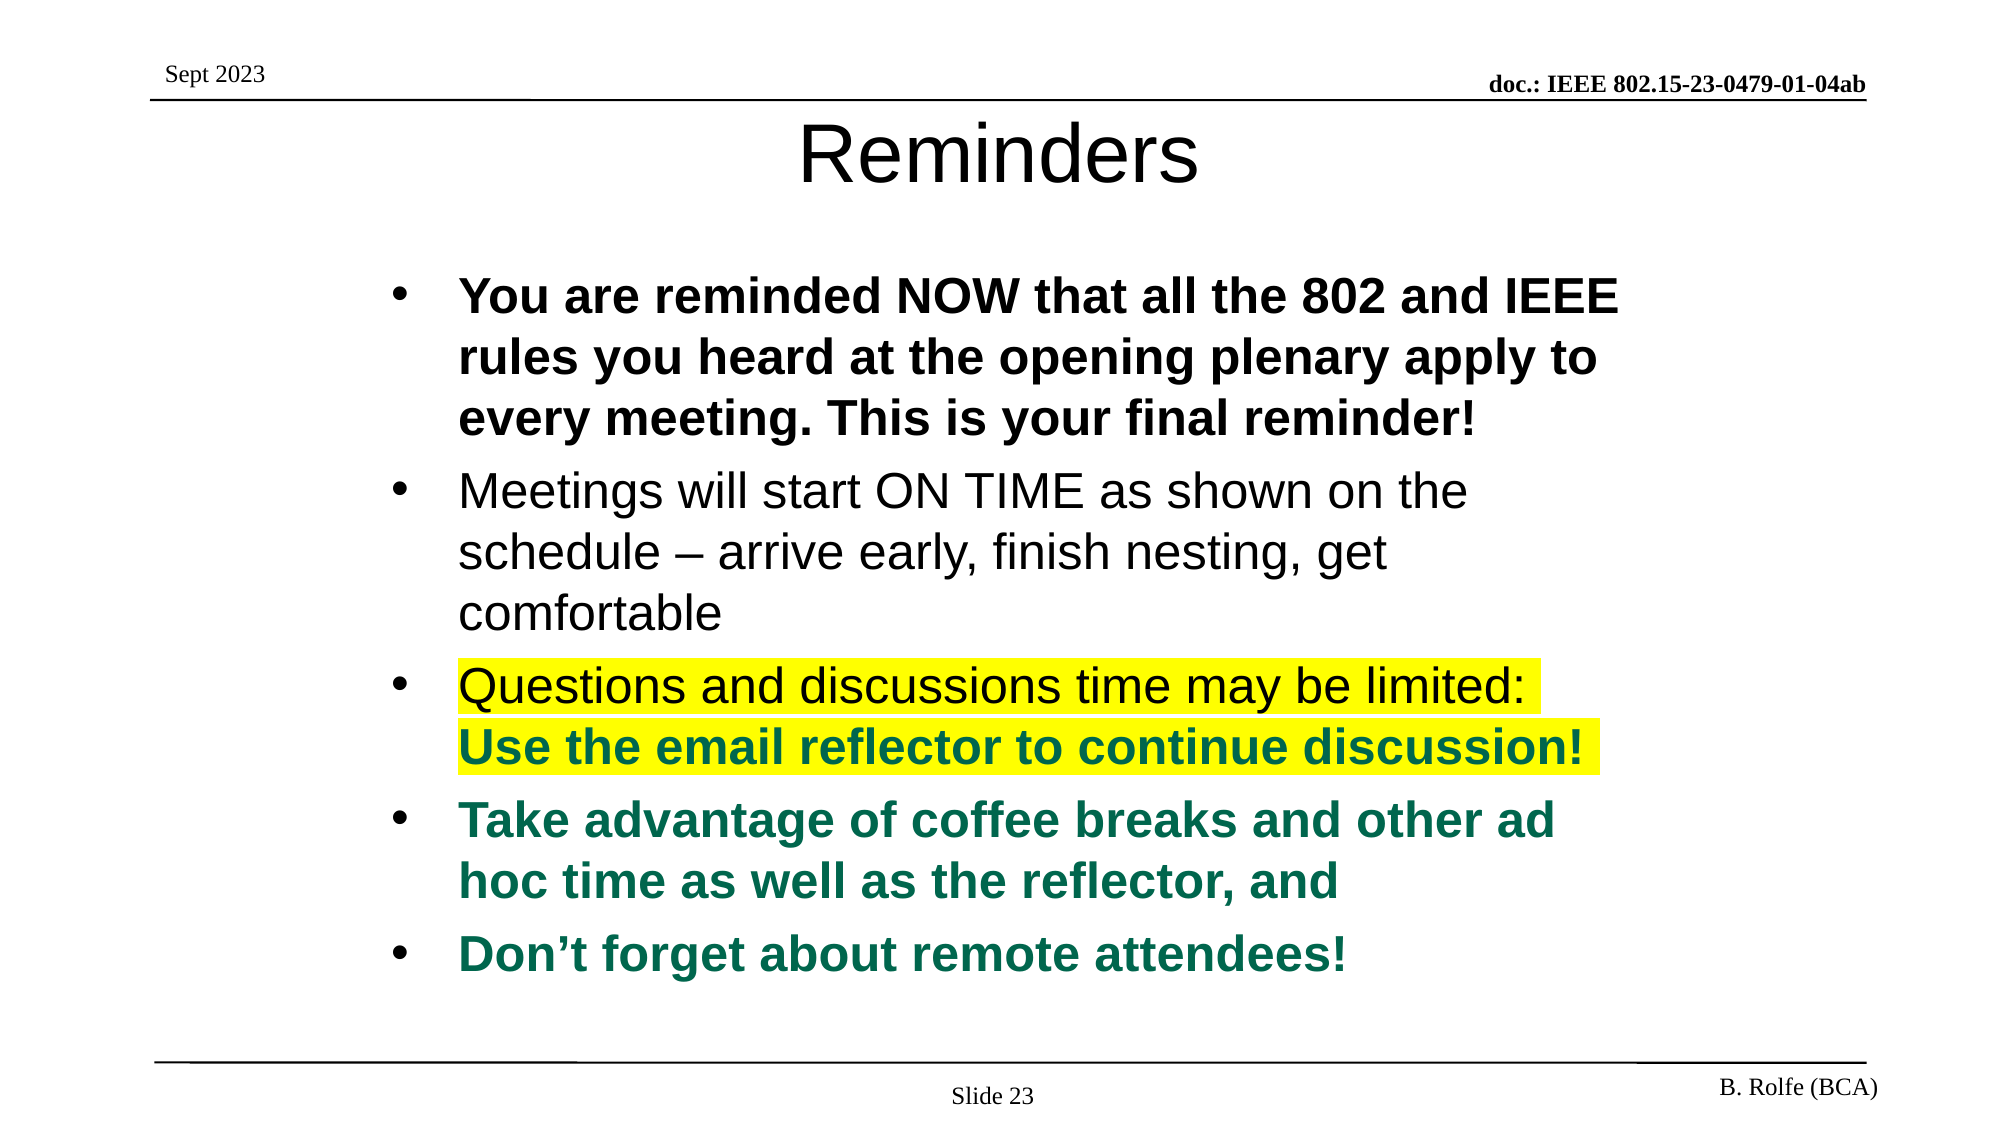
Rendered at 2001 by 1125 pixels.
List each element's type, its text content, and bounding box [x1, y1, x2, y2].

list You are reminded NOW that all the 802 and IEEE rules you heard at the opening plenary apply to every meeting. This is your final reminder! Meetings will start ON TIME as shown on the schedule – arrive early, finish nesting, get comfortable Questions and discussions time may be limited: Use the email reflector to continue discussion! Take advantage of coffee breaks and other ad hoc time as well as the reflector, and Don’t forget about remote attendees! [376, 255, 1650, 1059]
slide_number Slide 23 [921, 1075, 1065, 1115]
title Reminders [373, 101, 1648, 197]
